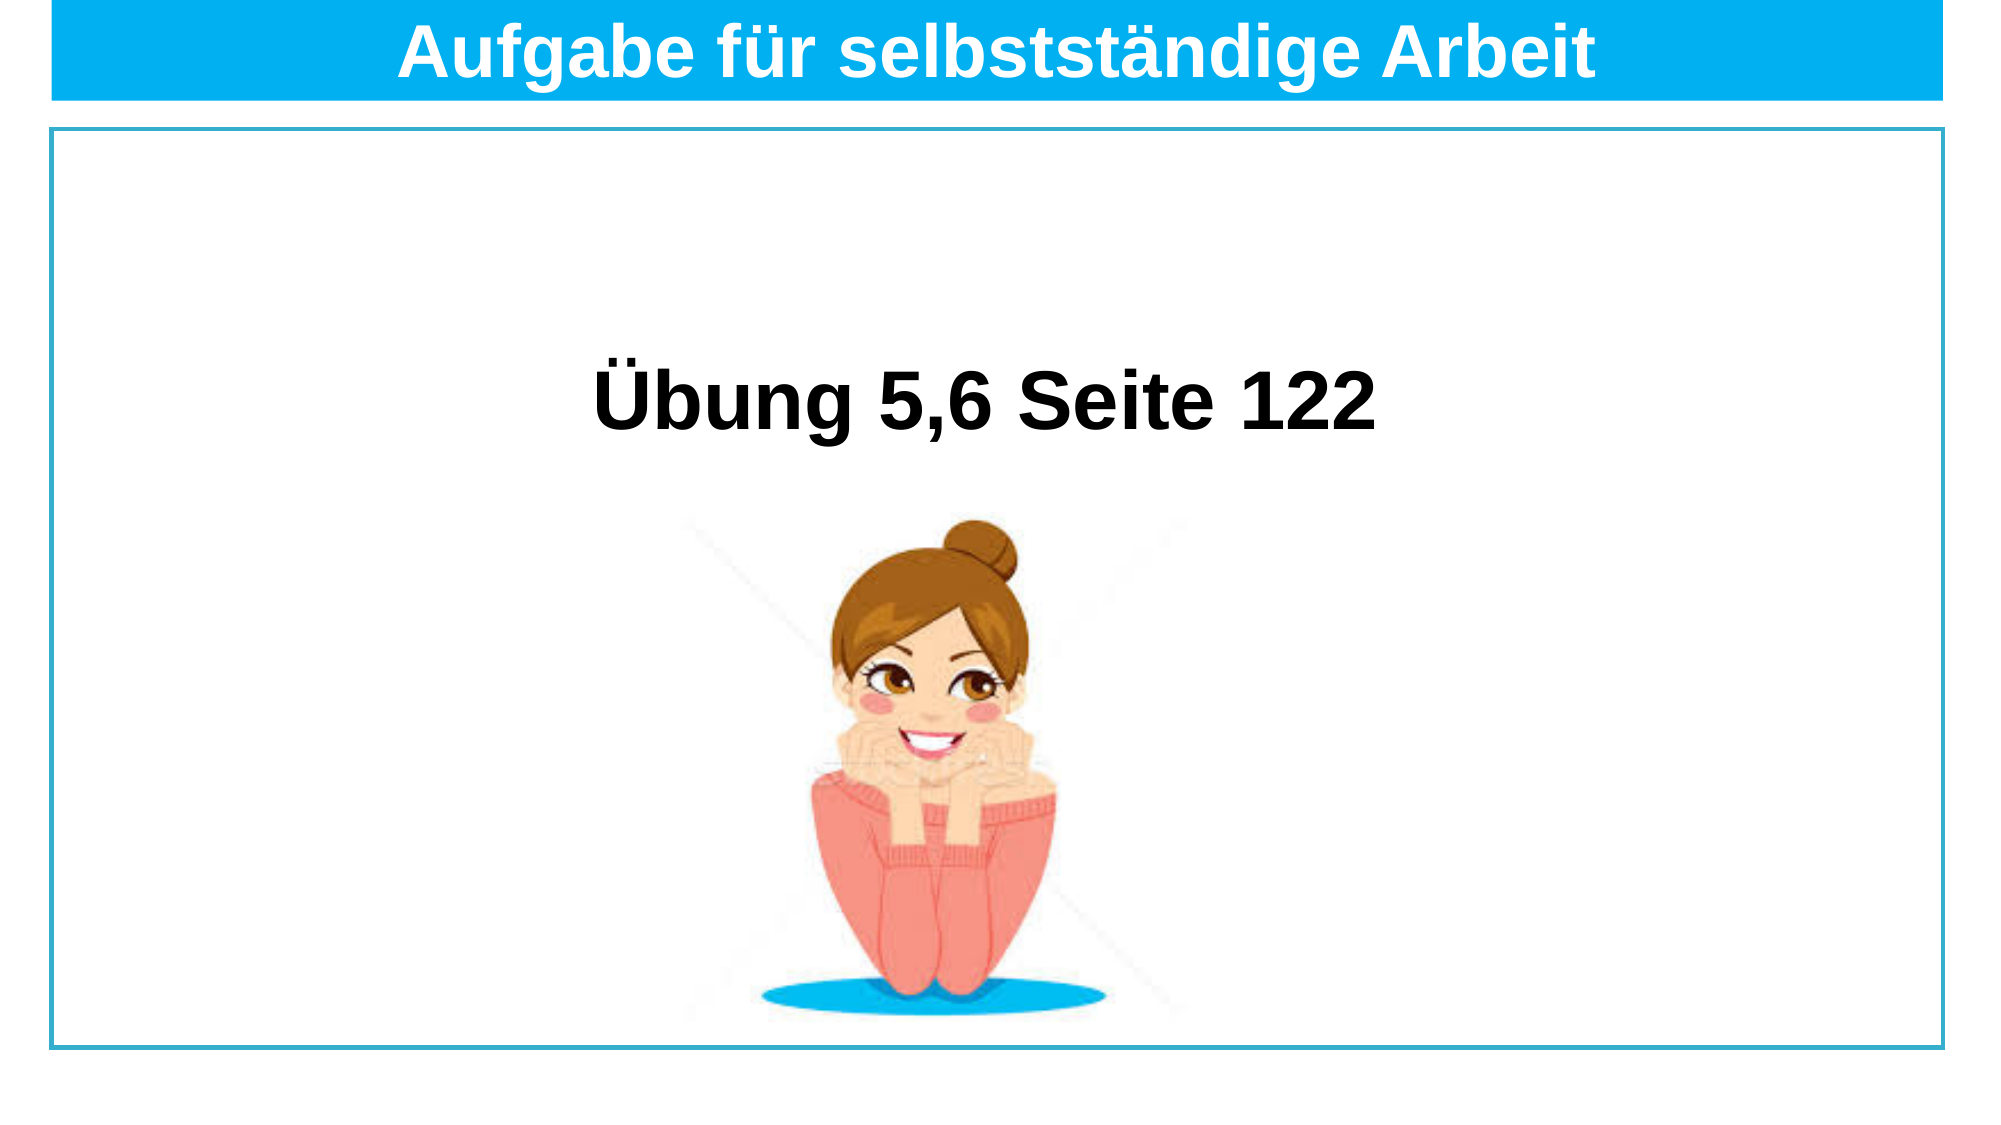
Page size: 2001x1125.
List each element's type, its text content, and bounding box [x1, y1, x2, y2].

title Aufgabe für selbstständige Arbeit [51, 0, 1943, 101]
picture [678, 512, 1191, 1025]
subtitle Übung 5,6 Seite 122 [51, 128, 1944, 1049]
